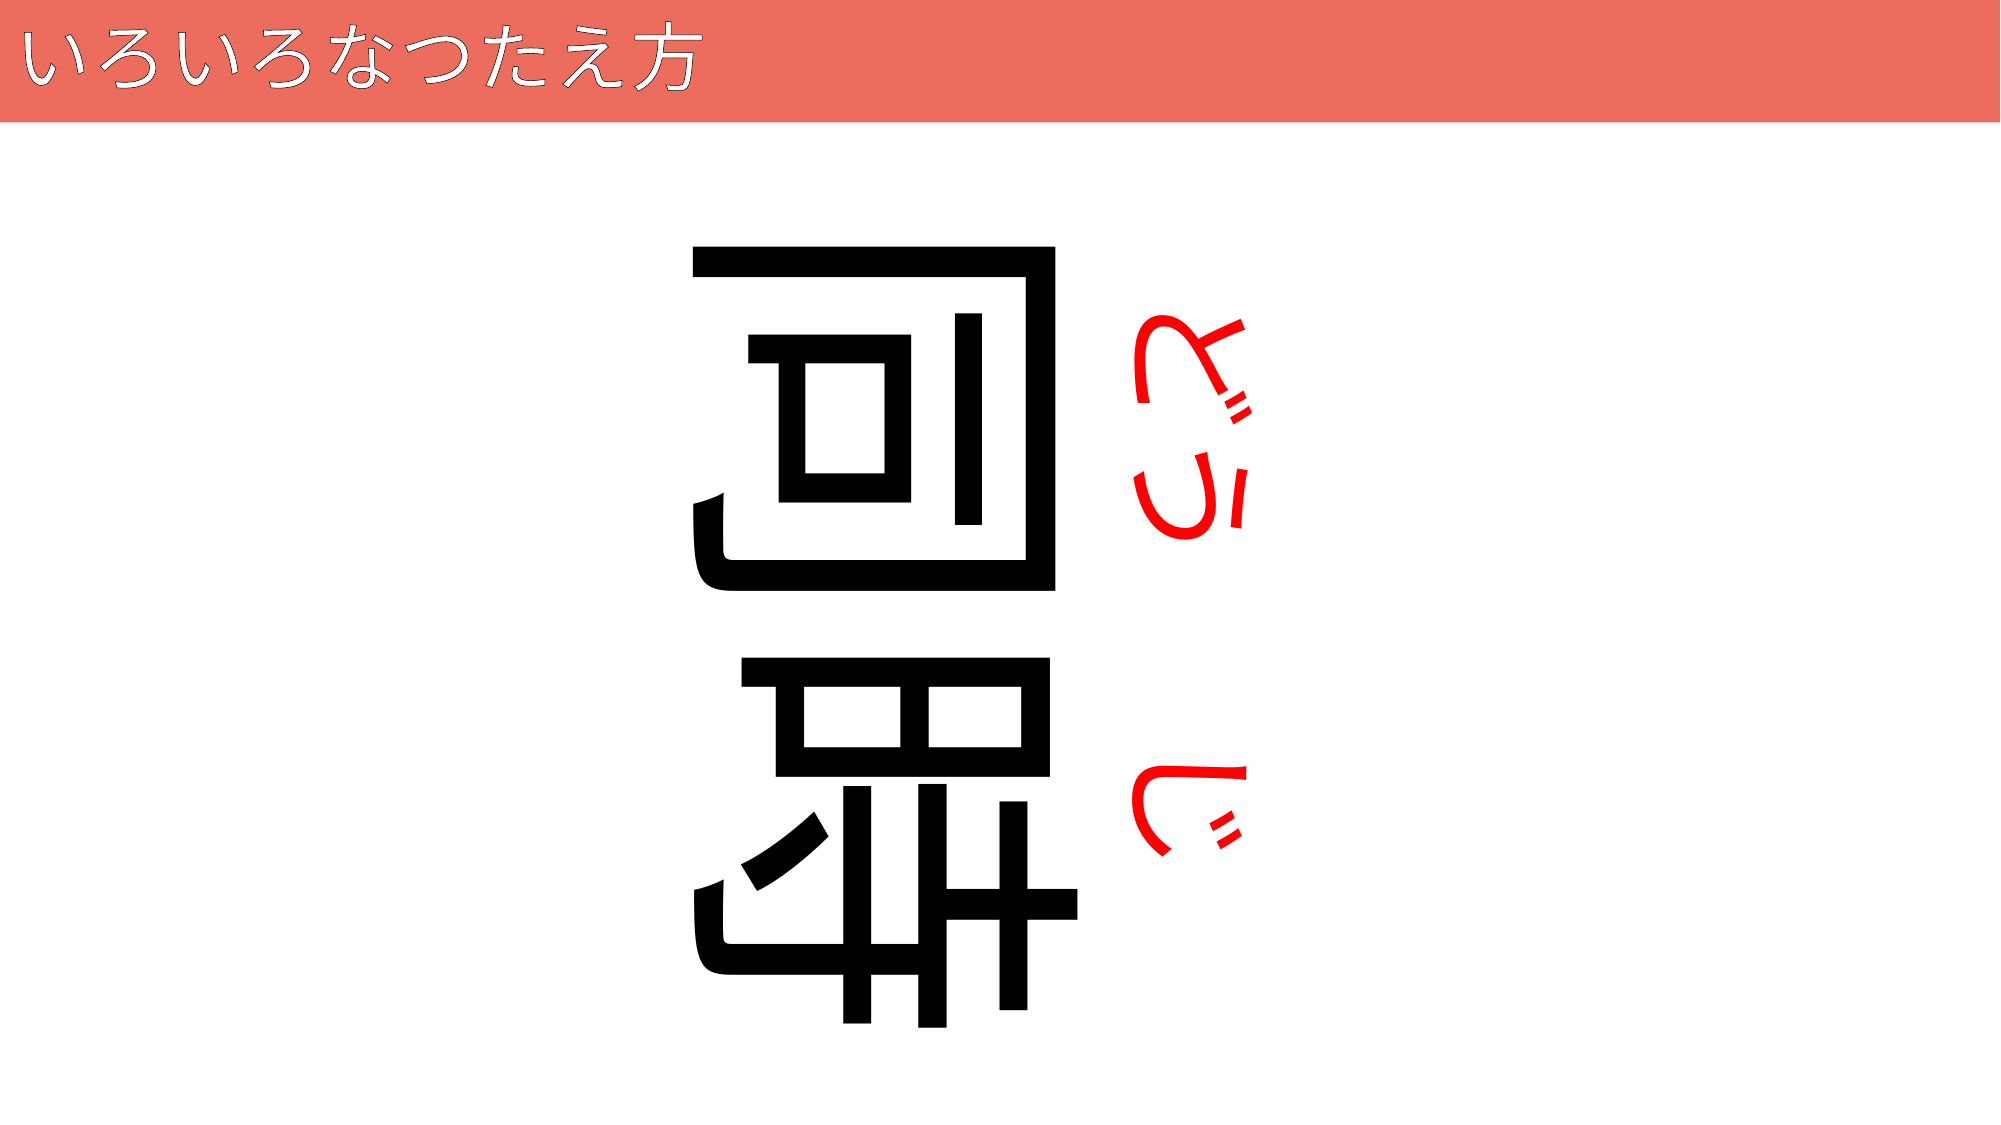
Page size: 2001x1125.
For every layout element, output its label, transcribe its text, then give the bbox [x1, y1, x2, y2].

slide_number 46 [1712, 0, 2000, 123]
title いろいろなつたえ方 [0, 0, 1712, 123]
text_box どう じ [1152, 277, 1286, 918]
text_box 同時 [616, 195, 1152, 1125]
